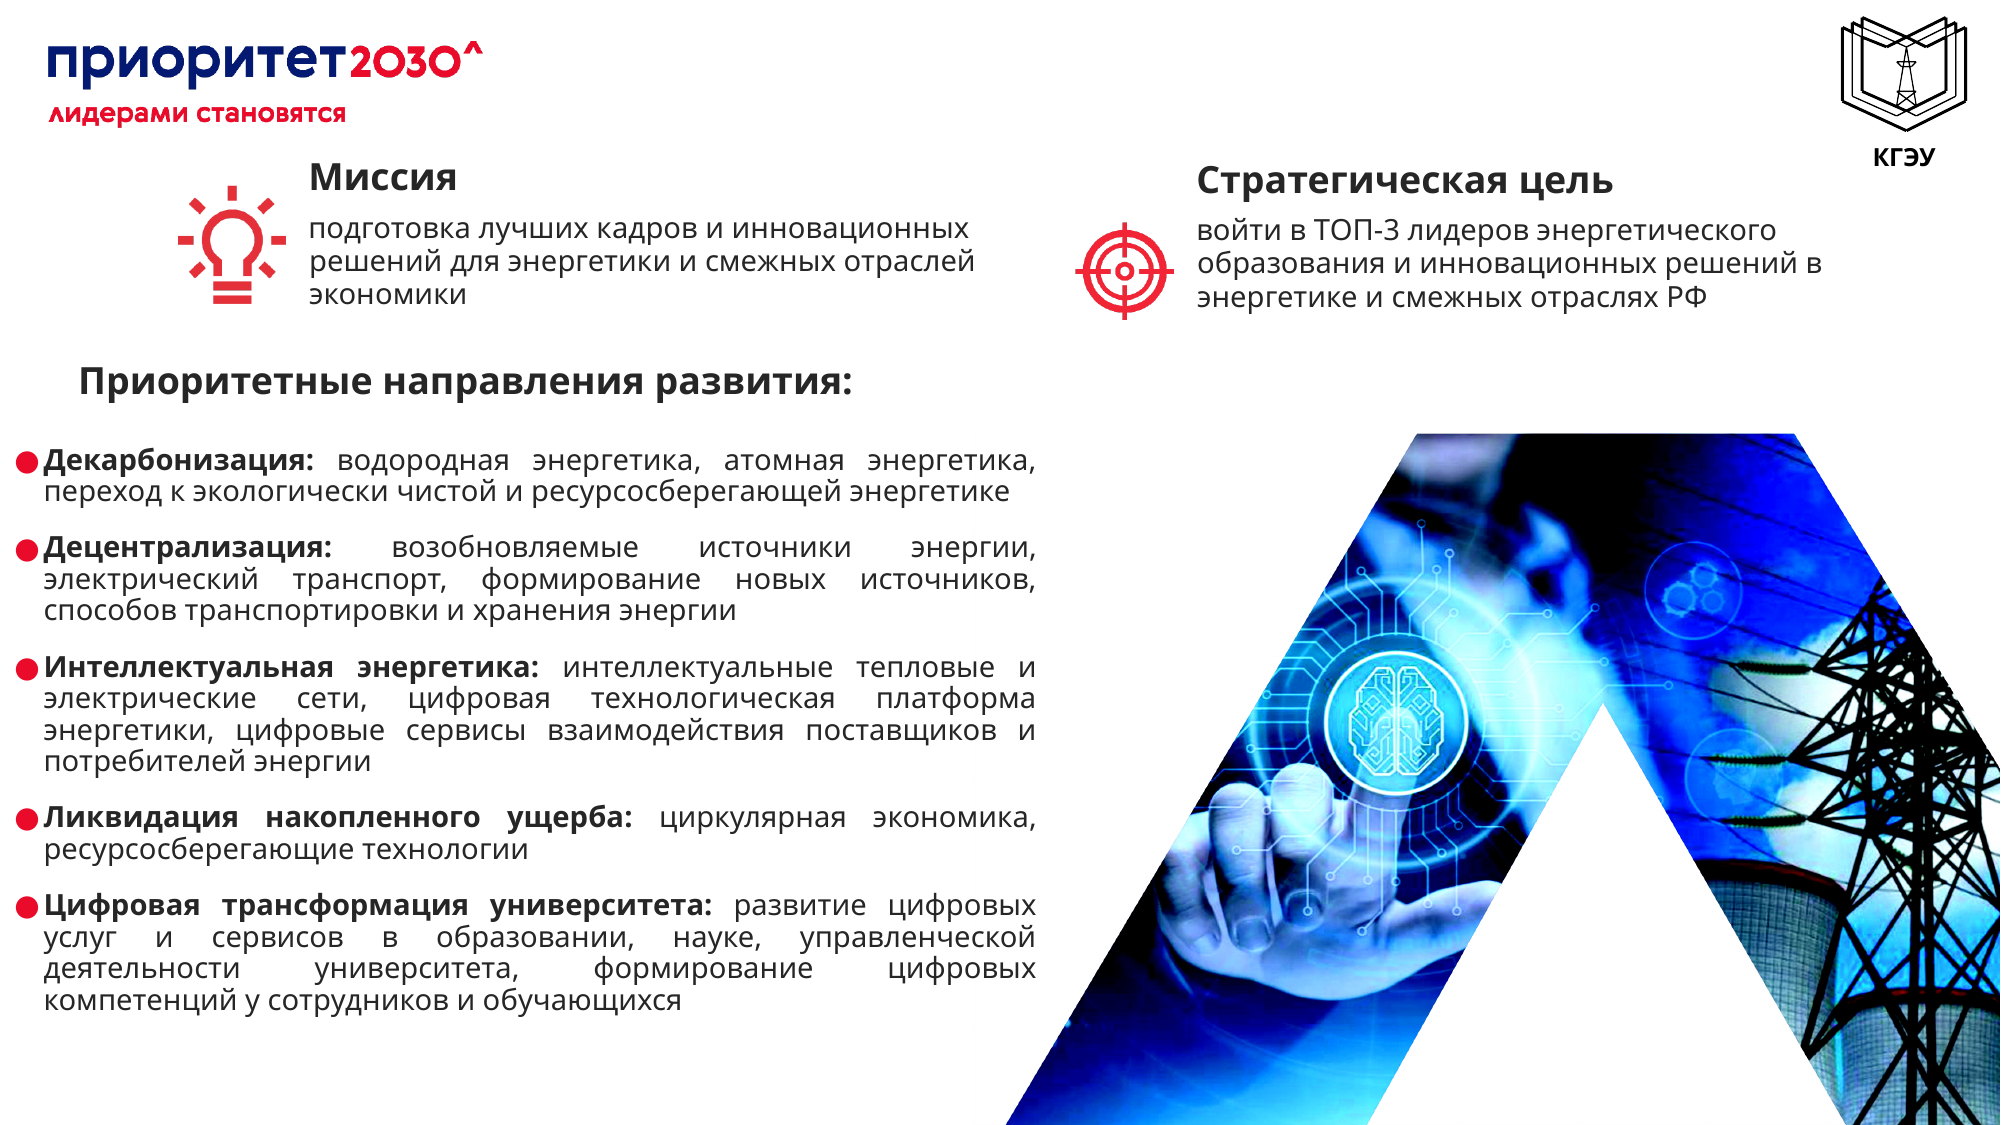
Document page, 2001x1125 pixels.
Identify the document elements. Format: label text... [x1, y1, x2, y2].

text_box КГЭУ [1850, 134, 1958, 179]
picture [48, 41, 483, 128]
picture [178, 185, 286, 304]
picture [1839, 14, 1969, 134]
text_box Стратегическая цель войти в ТОП-3 лидеров энергетического образования и инновационных решений в энергетике и смежных отраслях РФ [1181, 159, 1905, 378]
text_box Приоритетные направления развития: [63, 354, 1213, 447]
text_box Декарбонизация: водородная энергетика, атомная энергетика, переход к экологически чистой и ресурсосберегающей энергетике Децентрализация: возобновляемые источники энергии, электрический транспорт, формирование новых источников, способов транспортировки и хранения энергии Интеллектуальная энергетика: интеллектуальные тепловые и электрические сети, цифровая технологическая платформа энергетики, цифровые сервисы взаимодействия поставщиков и потребителей энергии Ликвидация накопленного ущерба: циркулярная экономика, ресурсосберегающие технологии Цифровая трансформация университета: развитие цифровых услуг и сервисов в образовании, науке, управленческой деятельности университета, формирование цифровых компетенций у сотрудников и обучающихся [0, 437, 972, 1084]
picture [972, 433, 2000, 1125]
picture [1067, 214, 1182, 328]
text_box Миссия подготовка лучших кадров и инновационных решений для энергетики и смежных отраслей экономики [293, 157, 1094, 354]
picture [1996, 1068, 2000, 1079]
